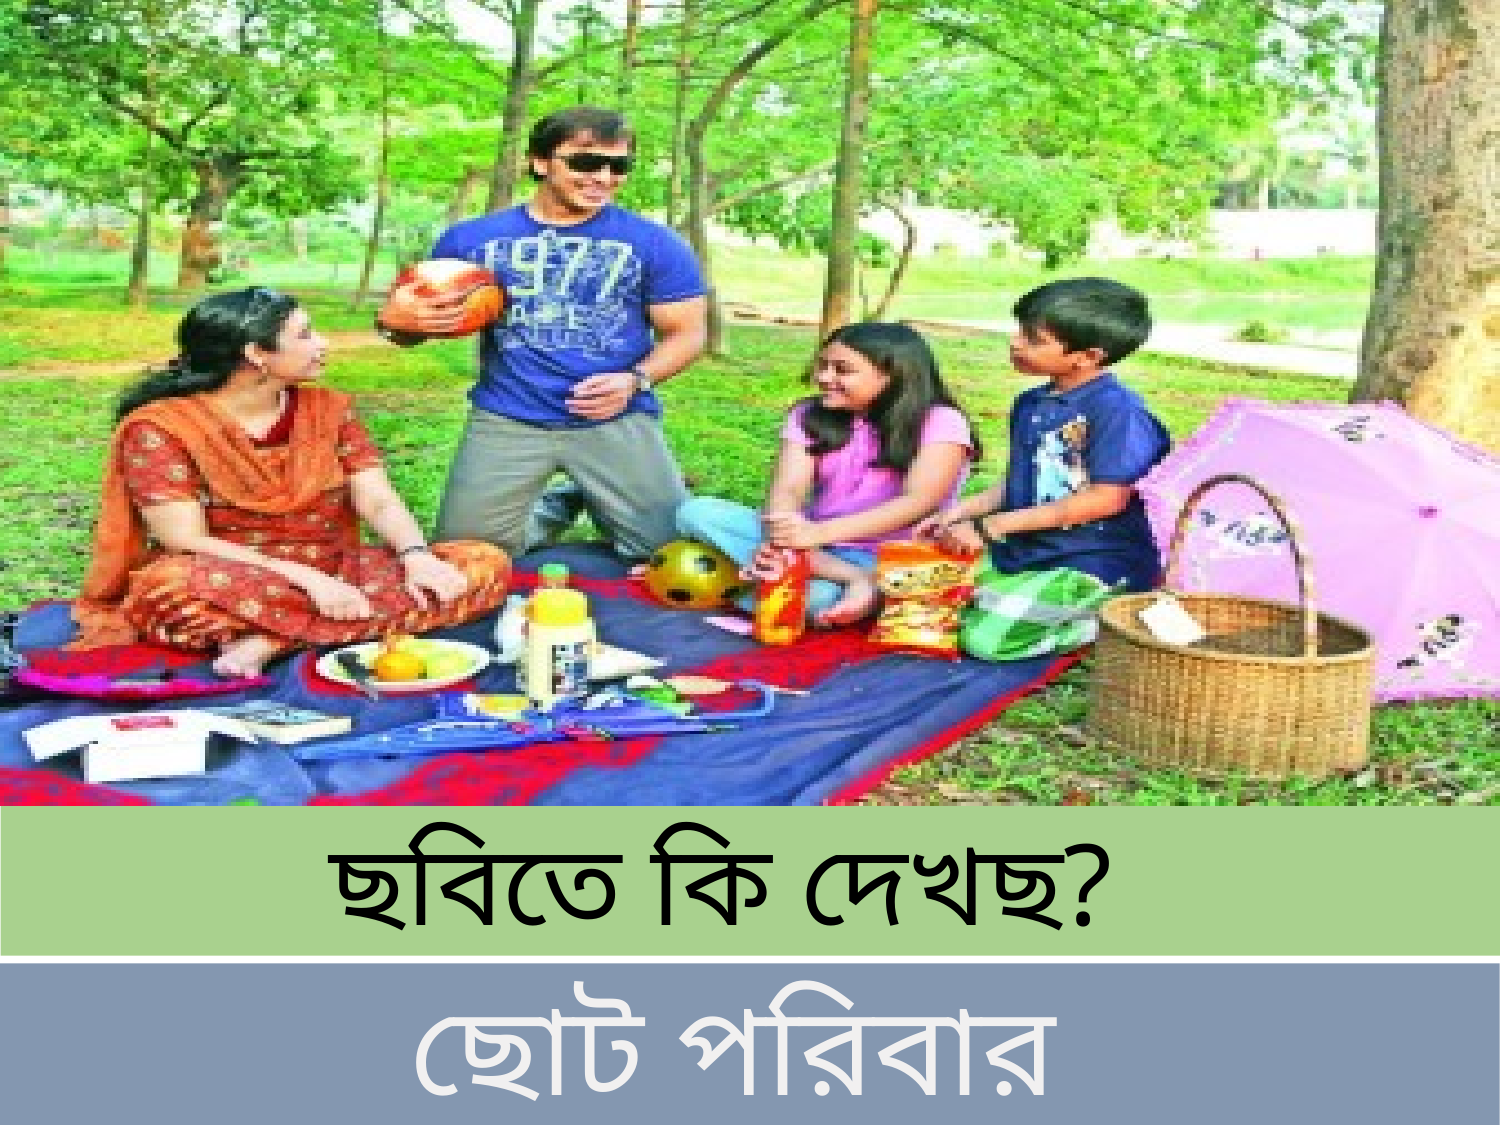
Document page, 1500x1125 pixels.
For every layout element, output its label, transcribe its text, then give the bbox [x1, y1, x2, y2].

text_box ছবিতে কি দেখছ? [0, 806, 1500, 956]
picture [0, 0, 1500, 806]
text_box ছোট পরিবার [0, 963, 1500, 1125]
